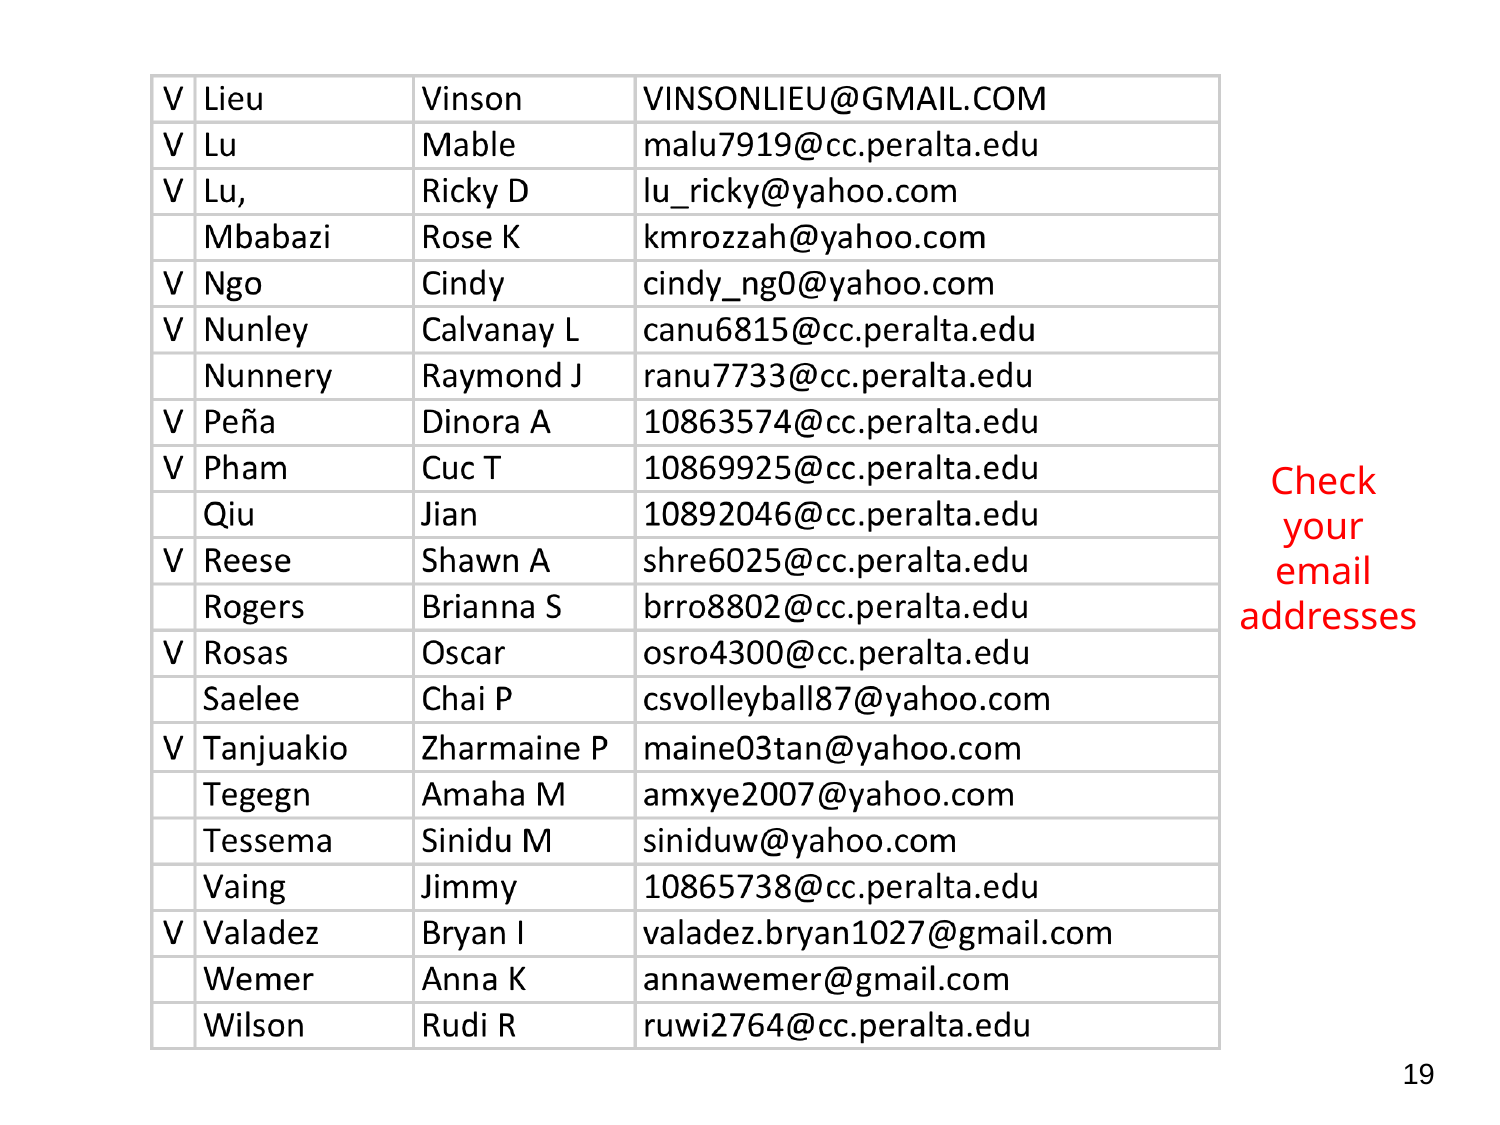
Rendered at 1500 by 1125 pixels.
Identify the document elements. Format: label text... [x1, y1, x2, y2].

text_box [149, 74, 1221, 1051]
text_box Check your email addresses [1224, 449, 1433, 645]
slide_number 19 [1099, 1047, 1451, 1125]
